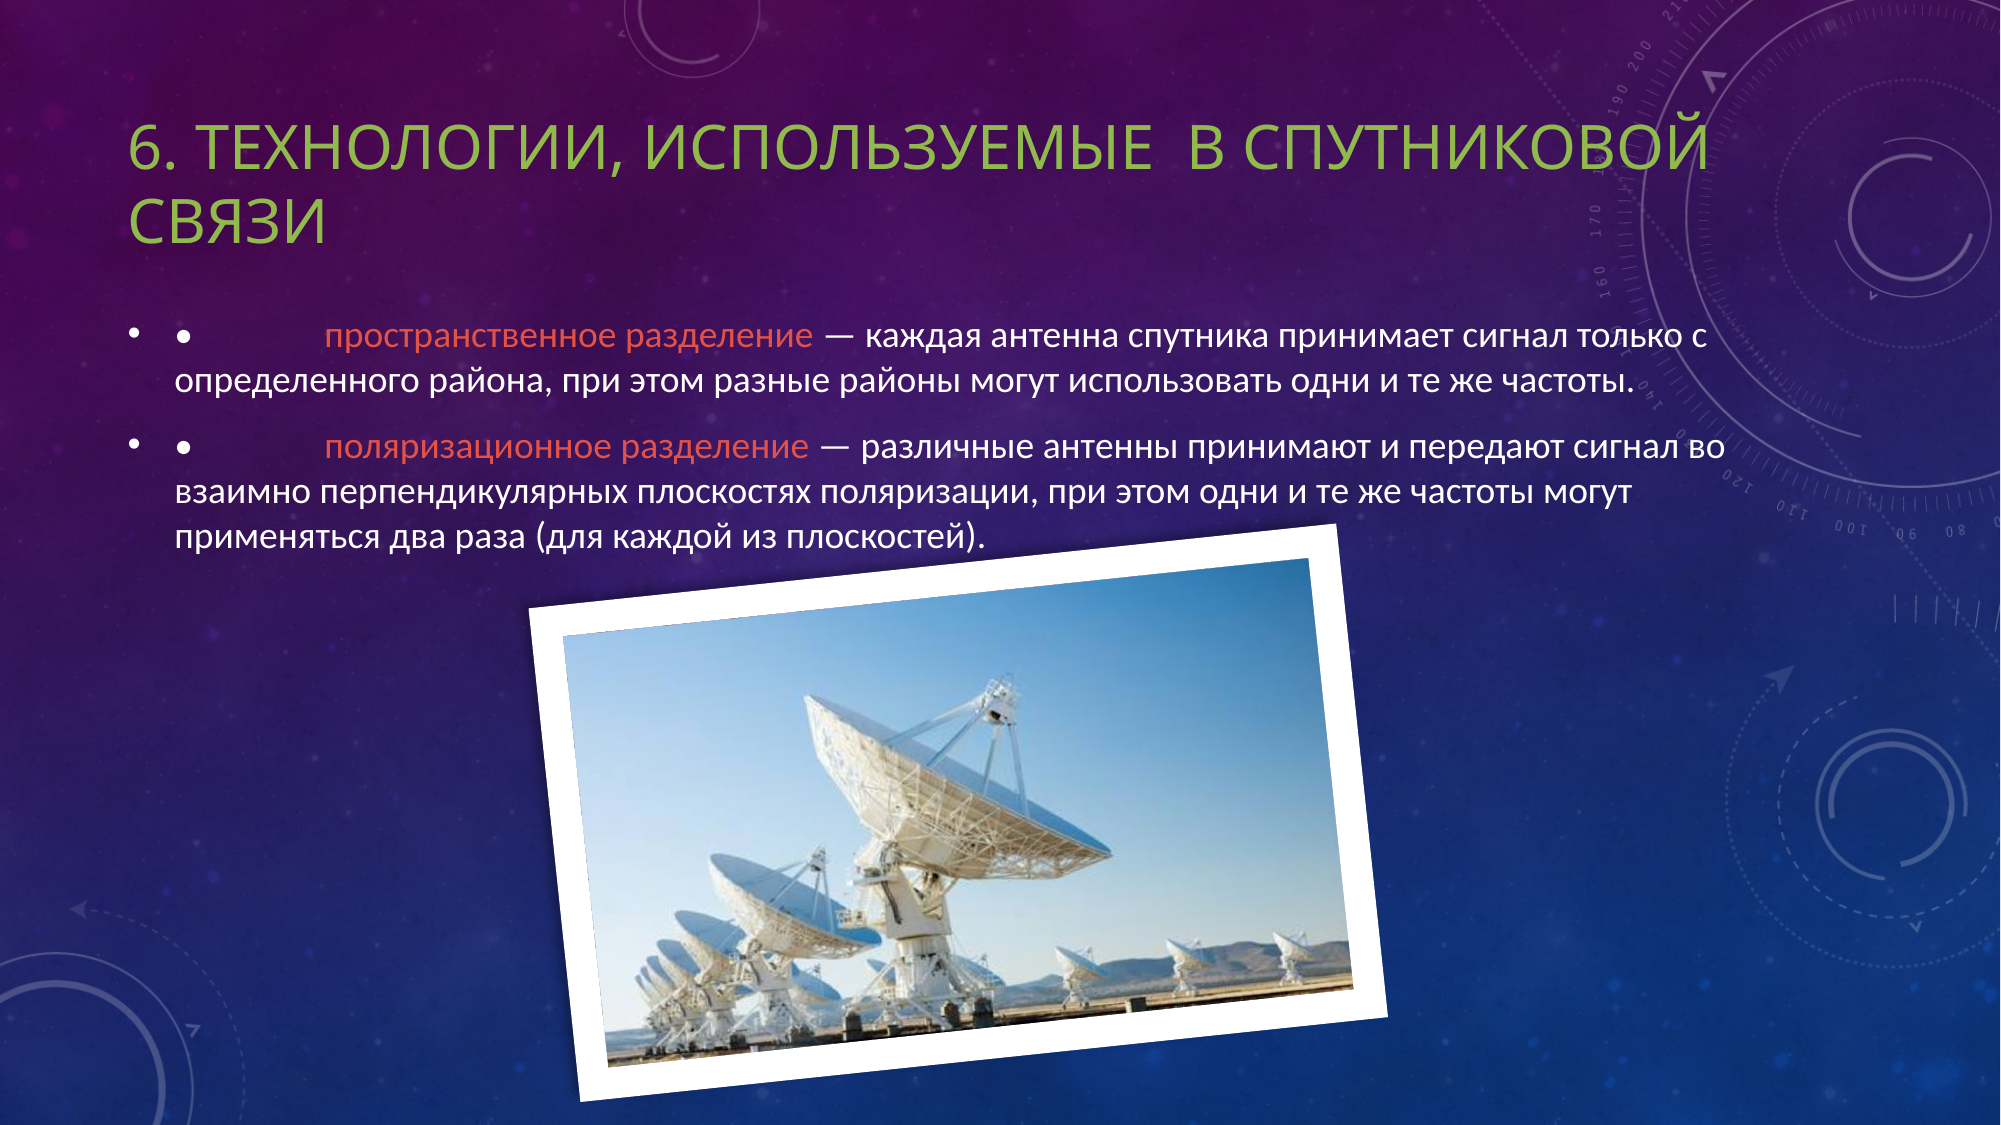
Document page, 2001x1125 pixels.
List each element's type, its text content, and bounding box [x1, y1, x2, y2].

title 6. Технологии, используемые в спутниковой связи [112, 99, 1775, 264]
picture [0, 0, 2001, 1125]
list • пространственное разделение — каждая антенна спутника принимает сигнал только с определенного района, при этом разные районы могут использовать одни и те же частоты. • поляризационное разделение — различные антенны принимают и передают сигнал во взаимно перпендикулярных плоскостях поляризации, при этом одни и те же частоты могут применяться два раза (для каждой из плоскостей). [112, 289, 1775, 643]
